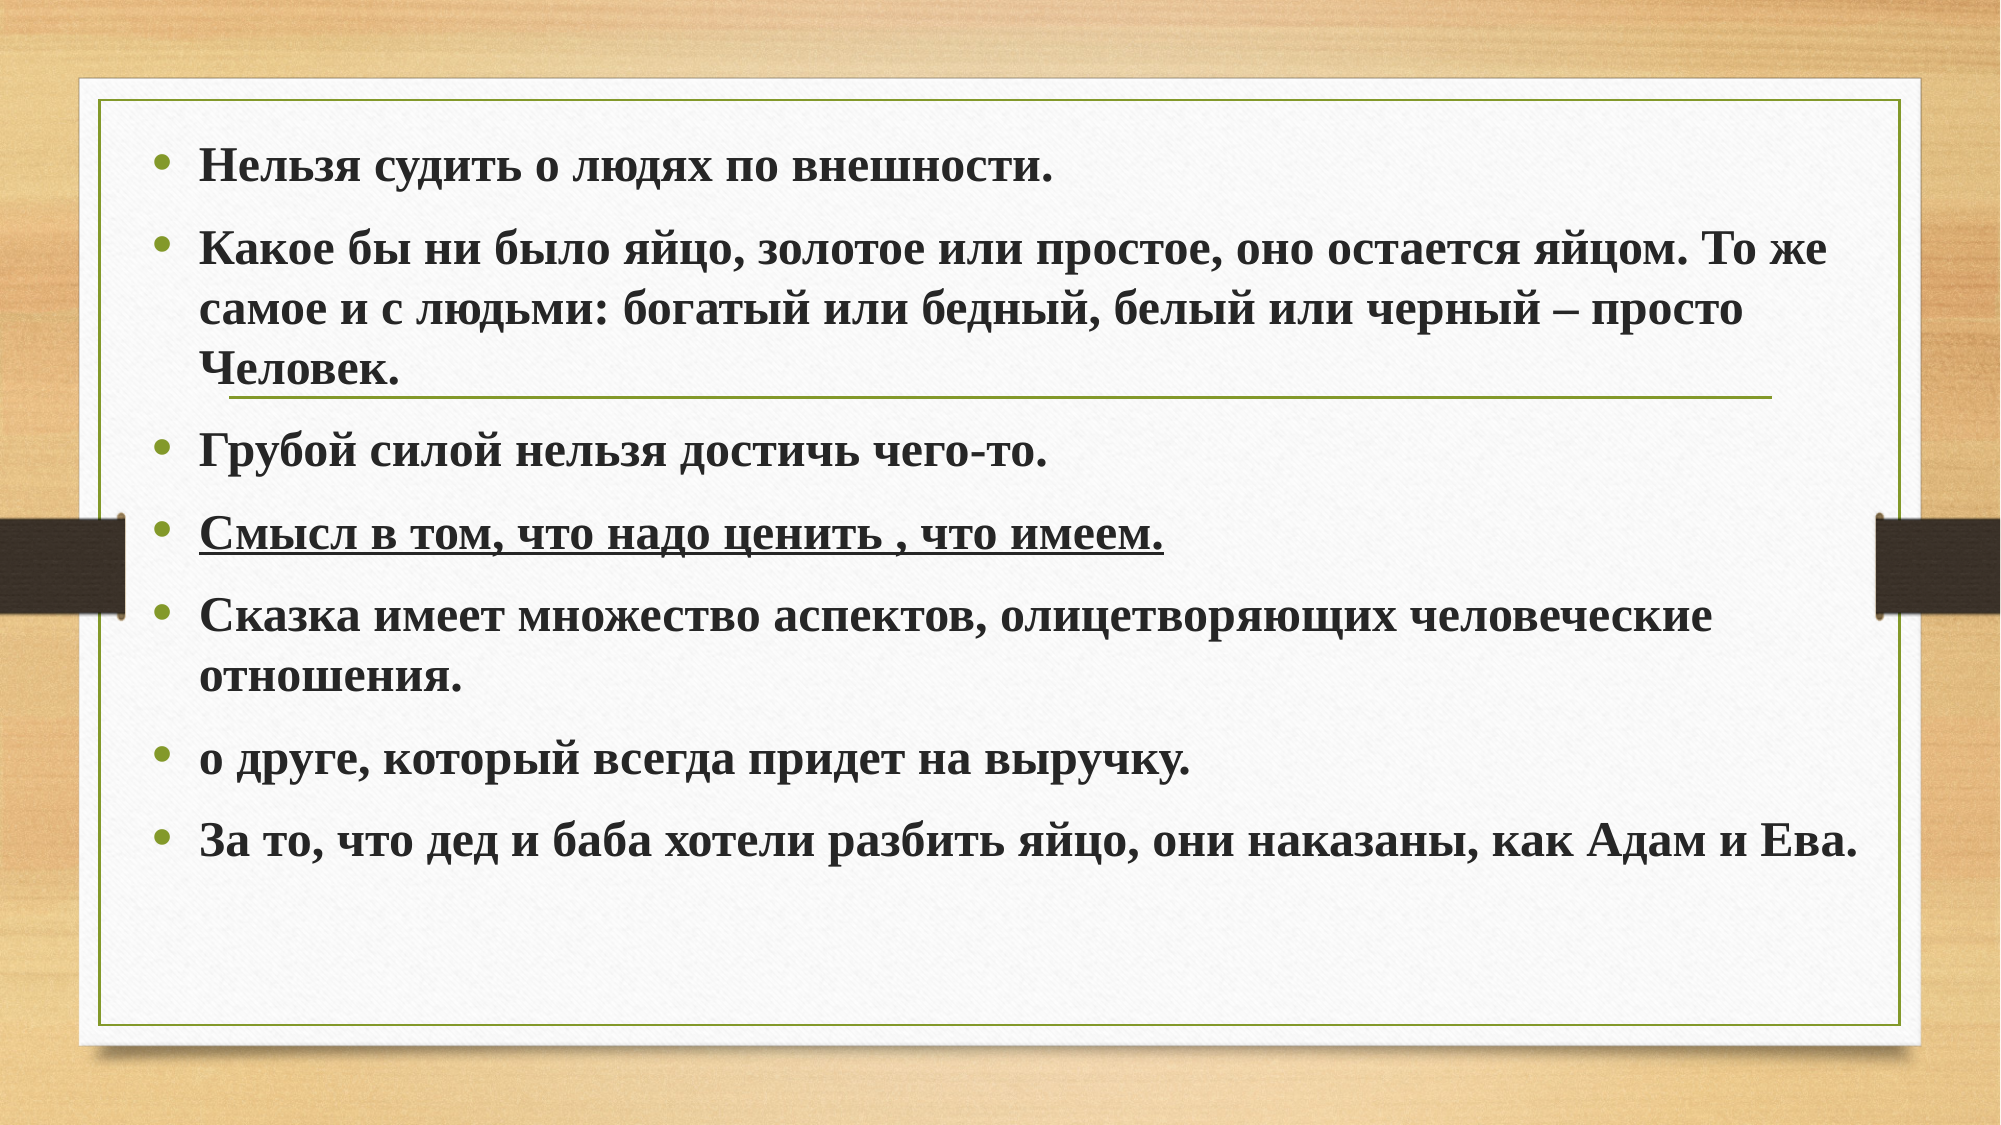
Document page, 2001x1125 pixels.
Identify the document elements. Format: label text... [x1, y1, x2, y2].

picture [0, 0, 2001, 1125]
list Нельзя судить о людях по внешности. Какое бы ни было яйцо, золотое или простое, оно остается яйцом. То же самое и с людьми: богатый или бедный, белый или черный – просто Человек. Грубой силой нельзя достичь чего-то. Смысл в том, что надо ценить , что имеем. Сказка имеет множество аспектов, олицетворяющих человеческие отношения. о друге, который всегда придет на выручку. За то, что дед и баба хотели разбить яйцо, они наказаны, как Адам и Ева. [137, 124, 1883, 954]
